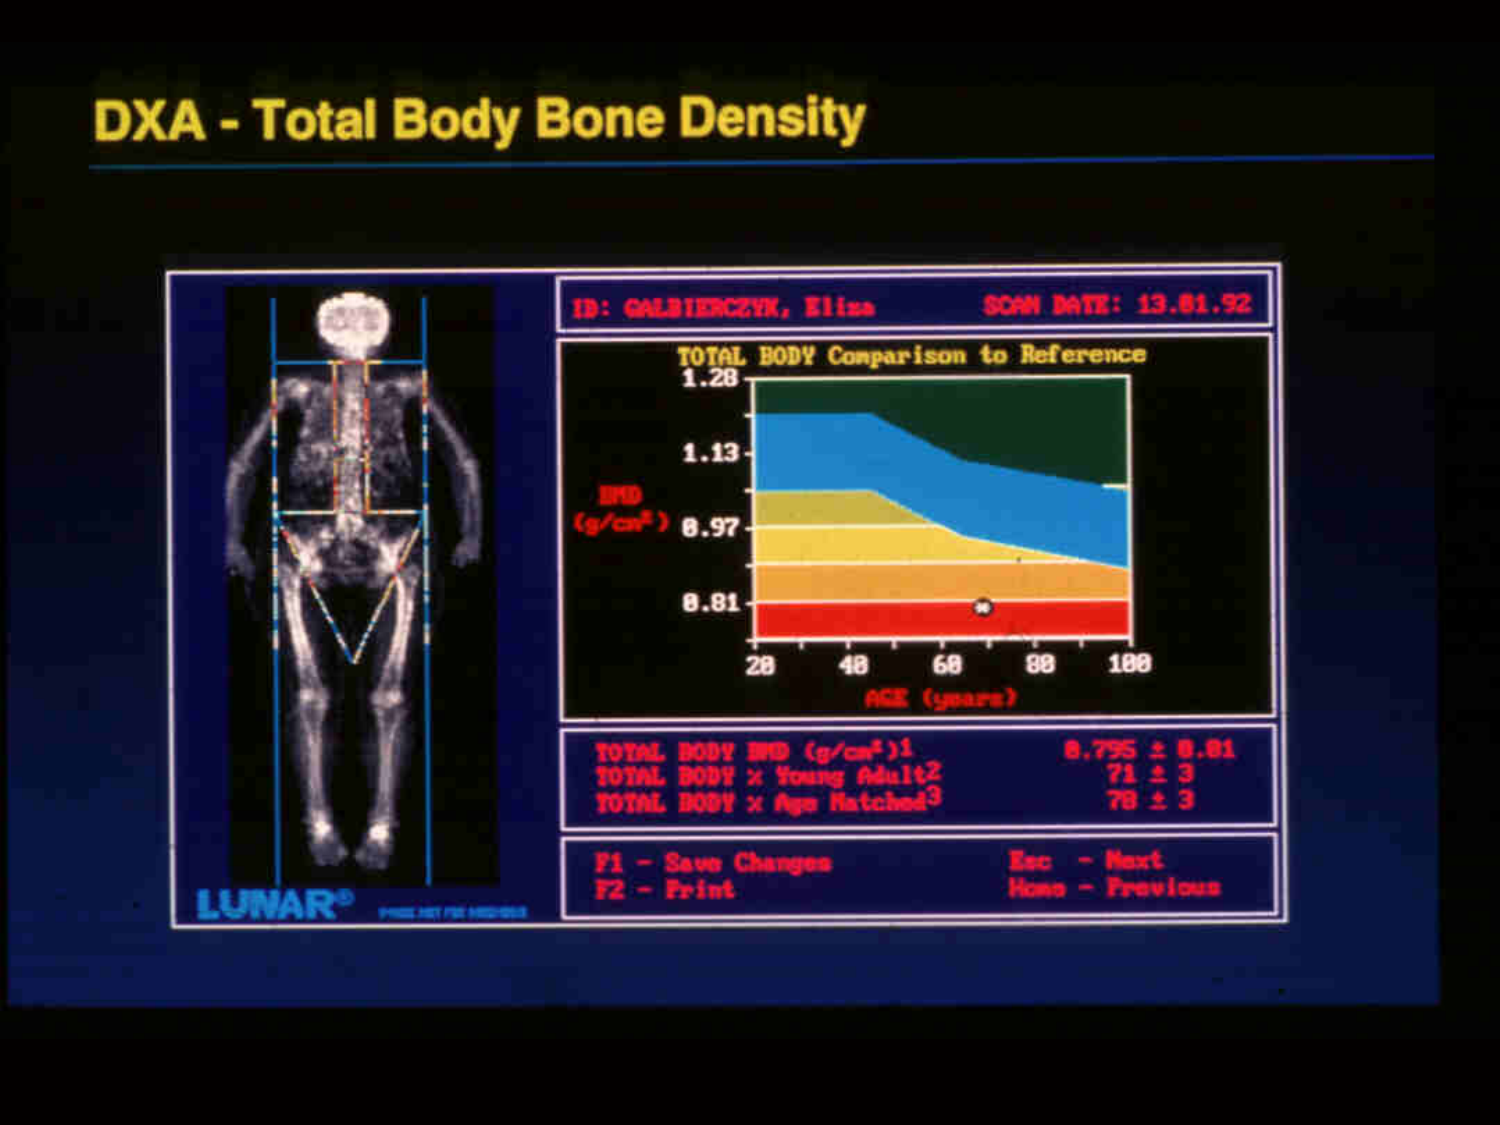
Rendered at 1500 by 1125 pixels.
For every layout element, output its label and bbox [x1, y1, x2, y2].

picture [0, 42, 1500, 1039]
